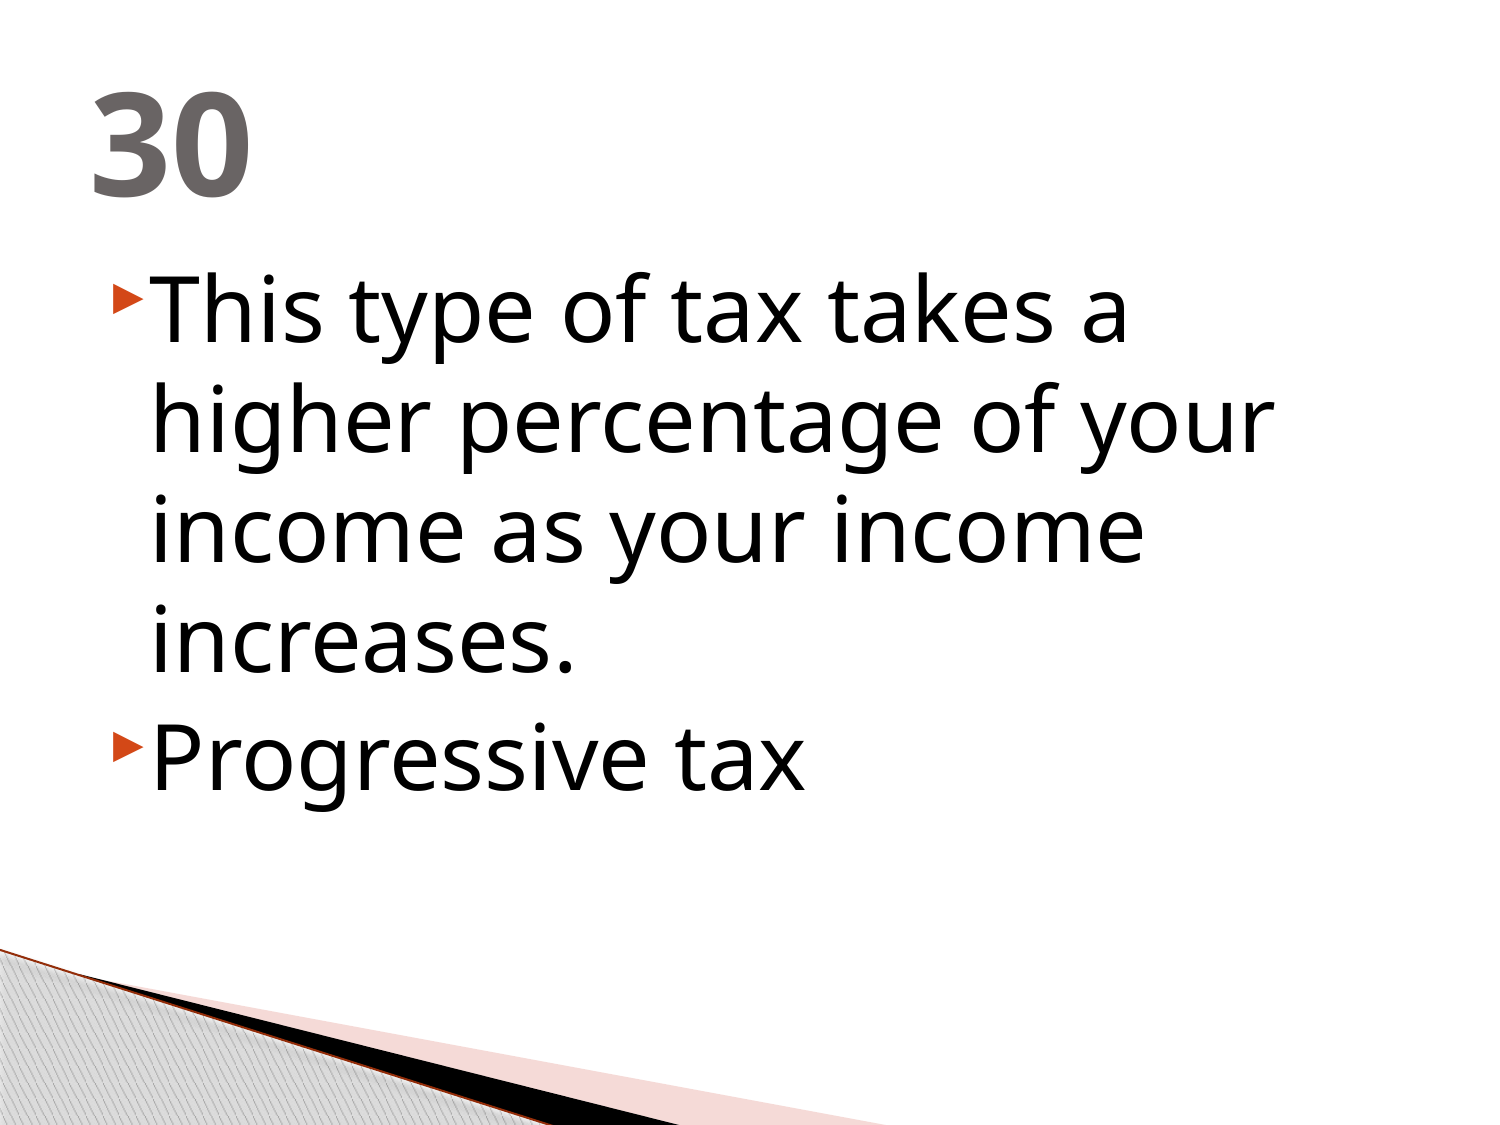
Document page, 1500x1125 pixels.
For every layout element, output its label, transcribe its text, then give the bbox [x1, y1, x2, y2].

list This type of tax takes a higher percentage of your income as your income increases. Progressive tax [74, 242, 1426, 986]
title 30 [75, 45, 1425, 233]
